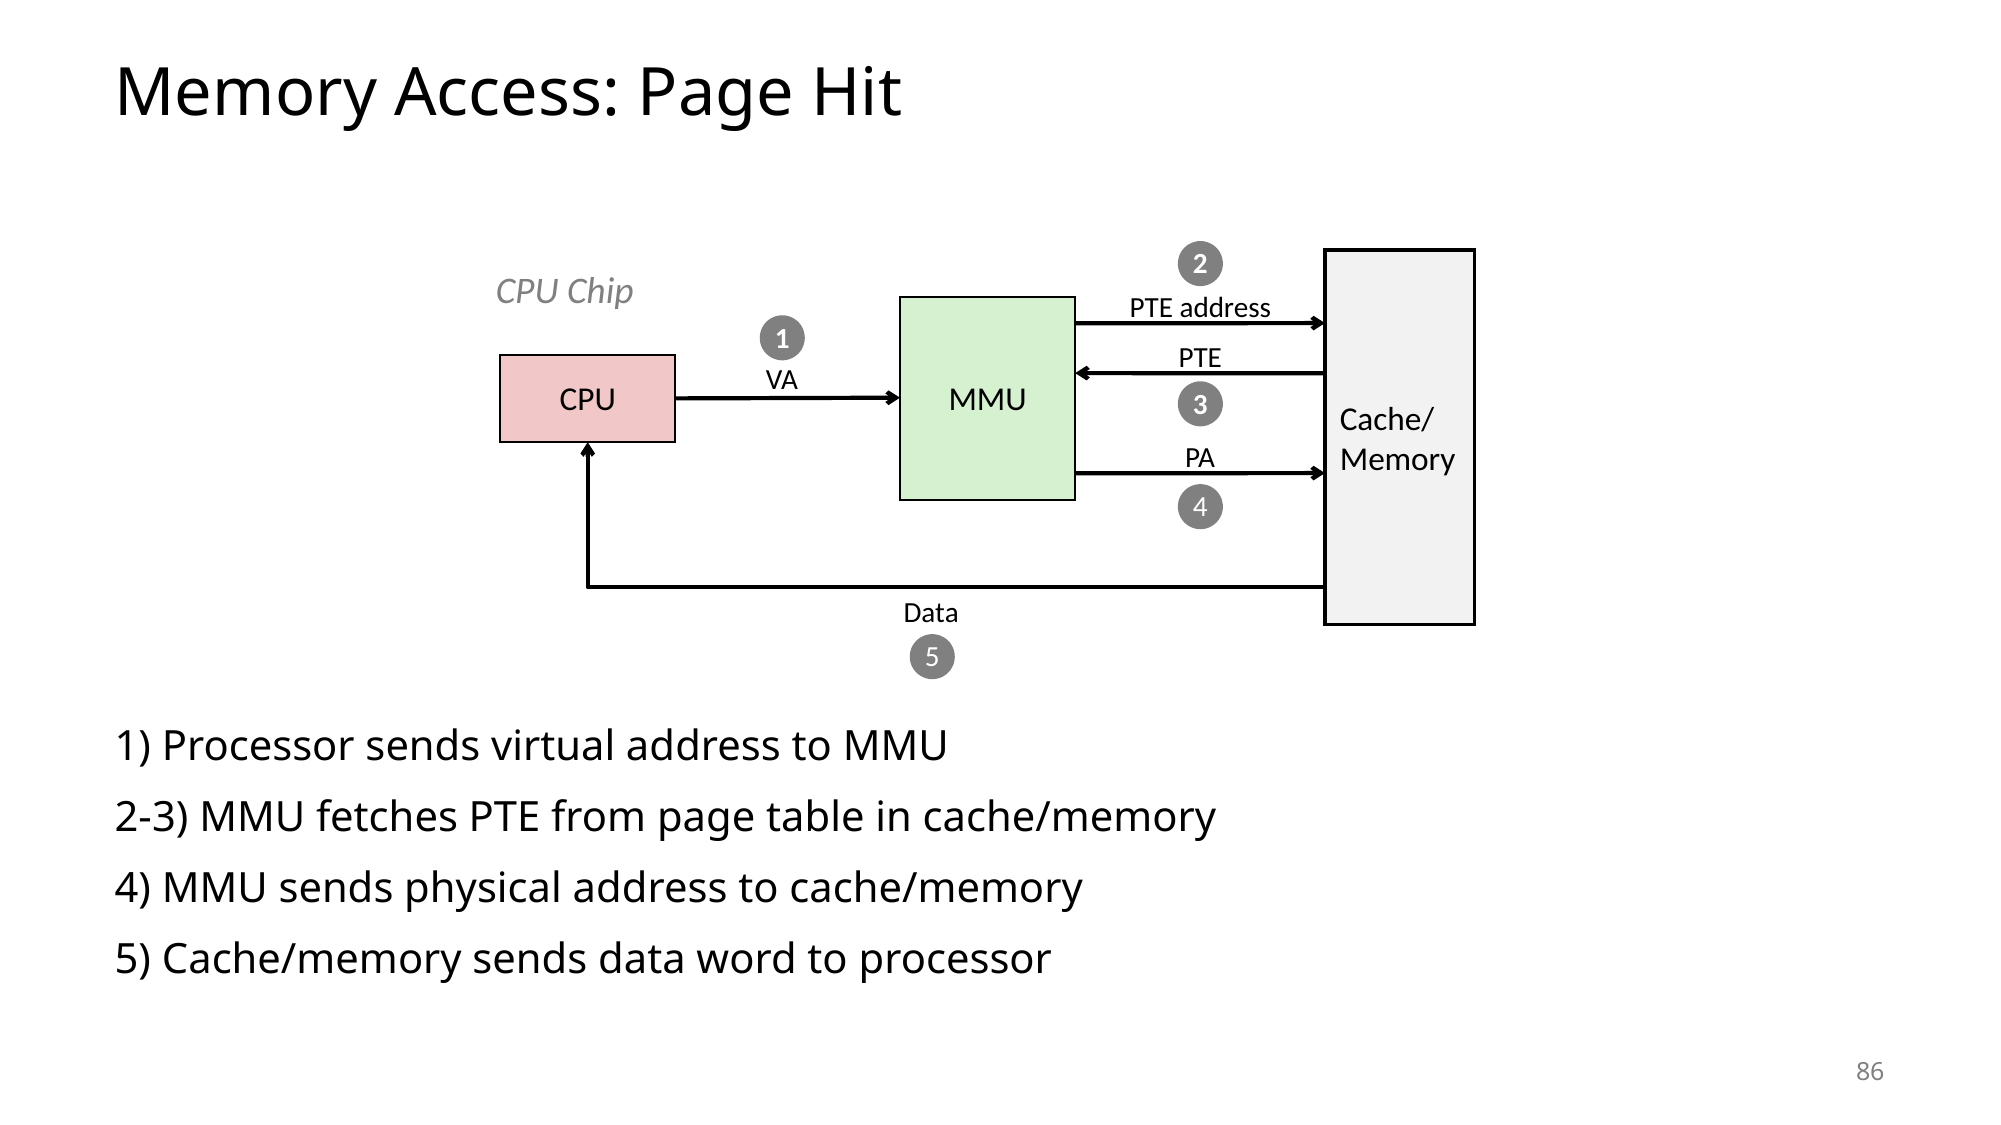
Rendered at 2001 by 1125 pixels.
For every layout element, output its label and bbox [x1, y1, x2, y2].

slide_number [1749, 1042, 1900, 1103]
title [99, 37, 1900, 150]
text_box [888, 589, 974, 680]
text_box [477, 250, 1475, 625]
text_box [1114, 241, 1287, 321]
list [99, 717, 1900, 1013]
